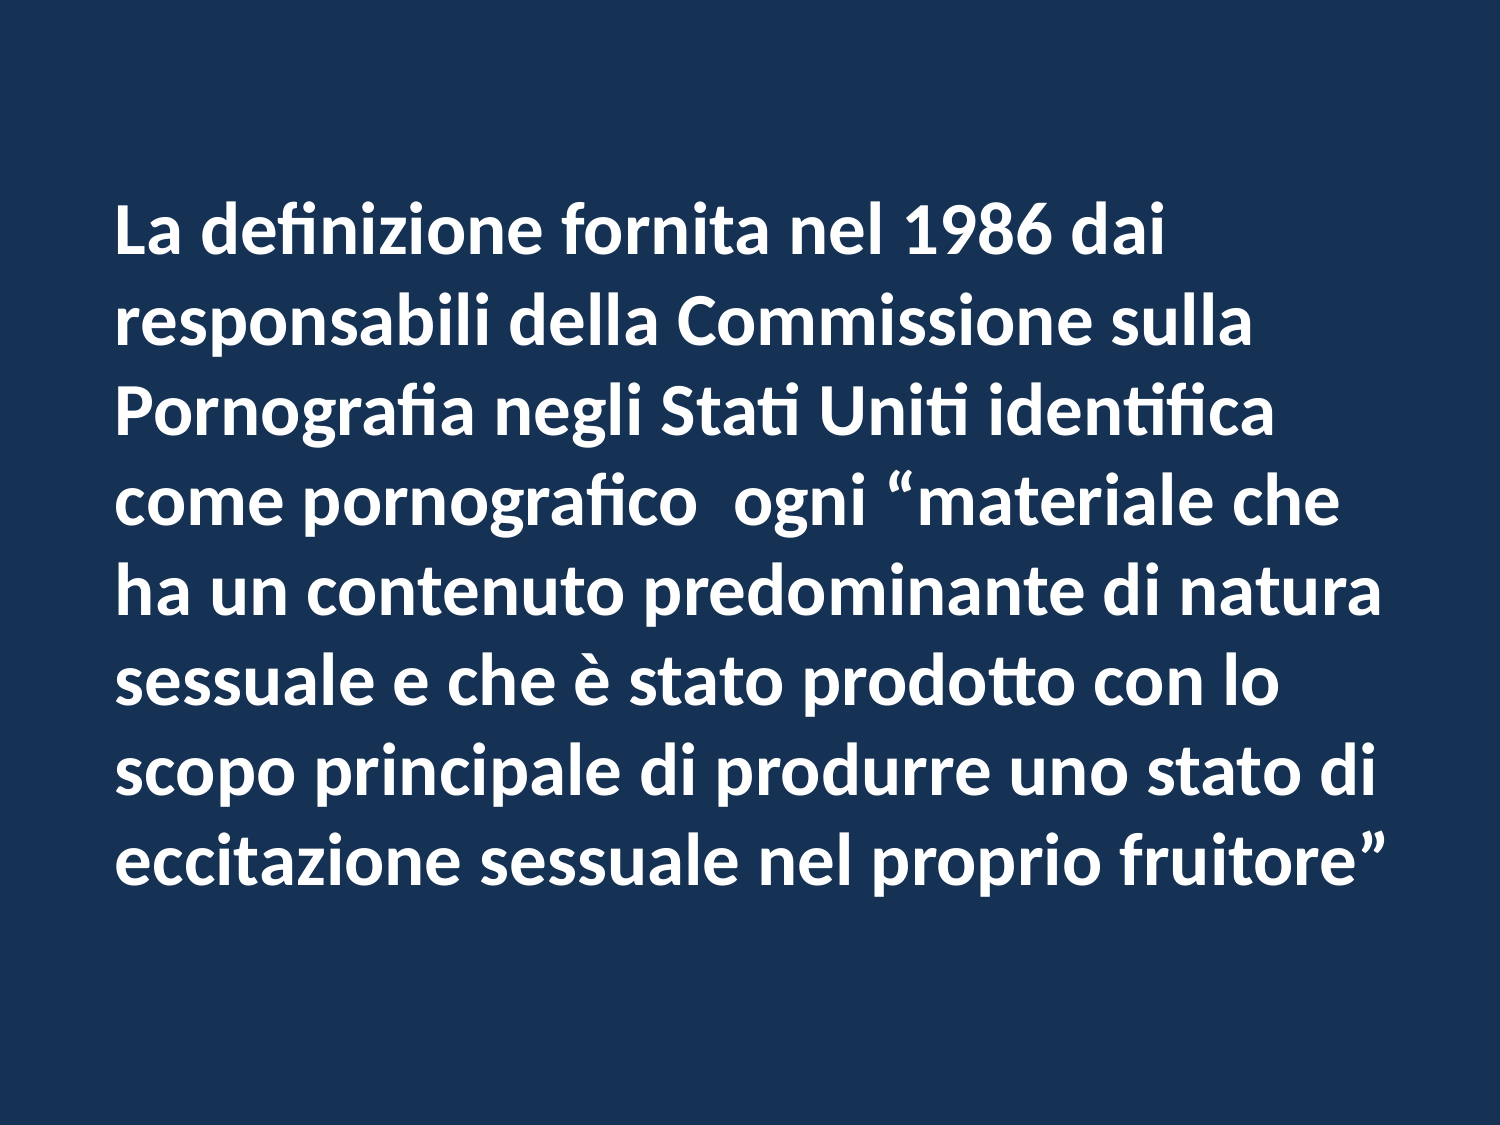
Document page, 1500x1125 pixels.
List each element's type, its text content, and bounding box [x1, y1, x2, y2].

text_box La definizione fornita nel 1986 dai responsabili della Commissione sulla Pornografia negli Stati Uniti identifica come pornografico ogni “materiale che ha un contenuto predominante di natura sessuale e che è stato prodotto con lo scopo principale di produrre uno stato di eccitazione sessuale nel proprio fruitore” [100, 172, 1412, 908]
